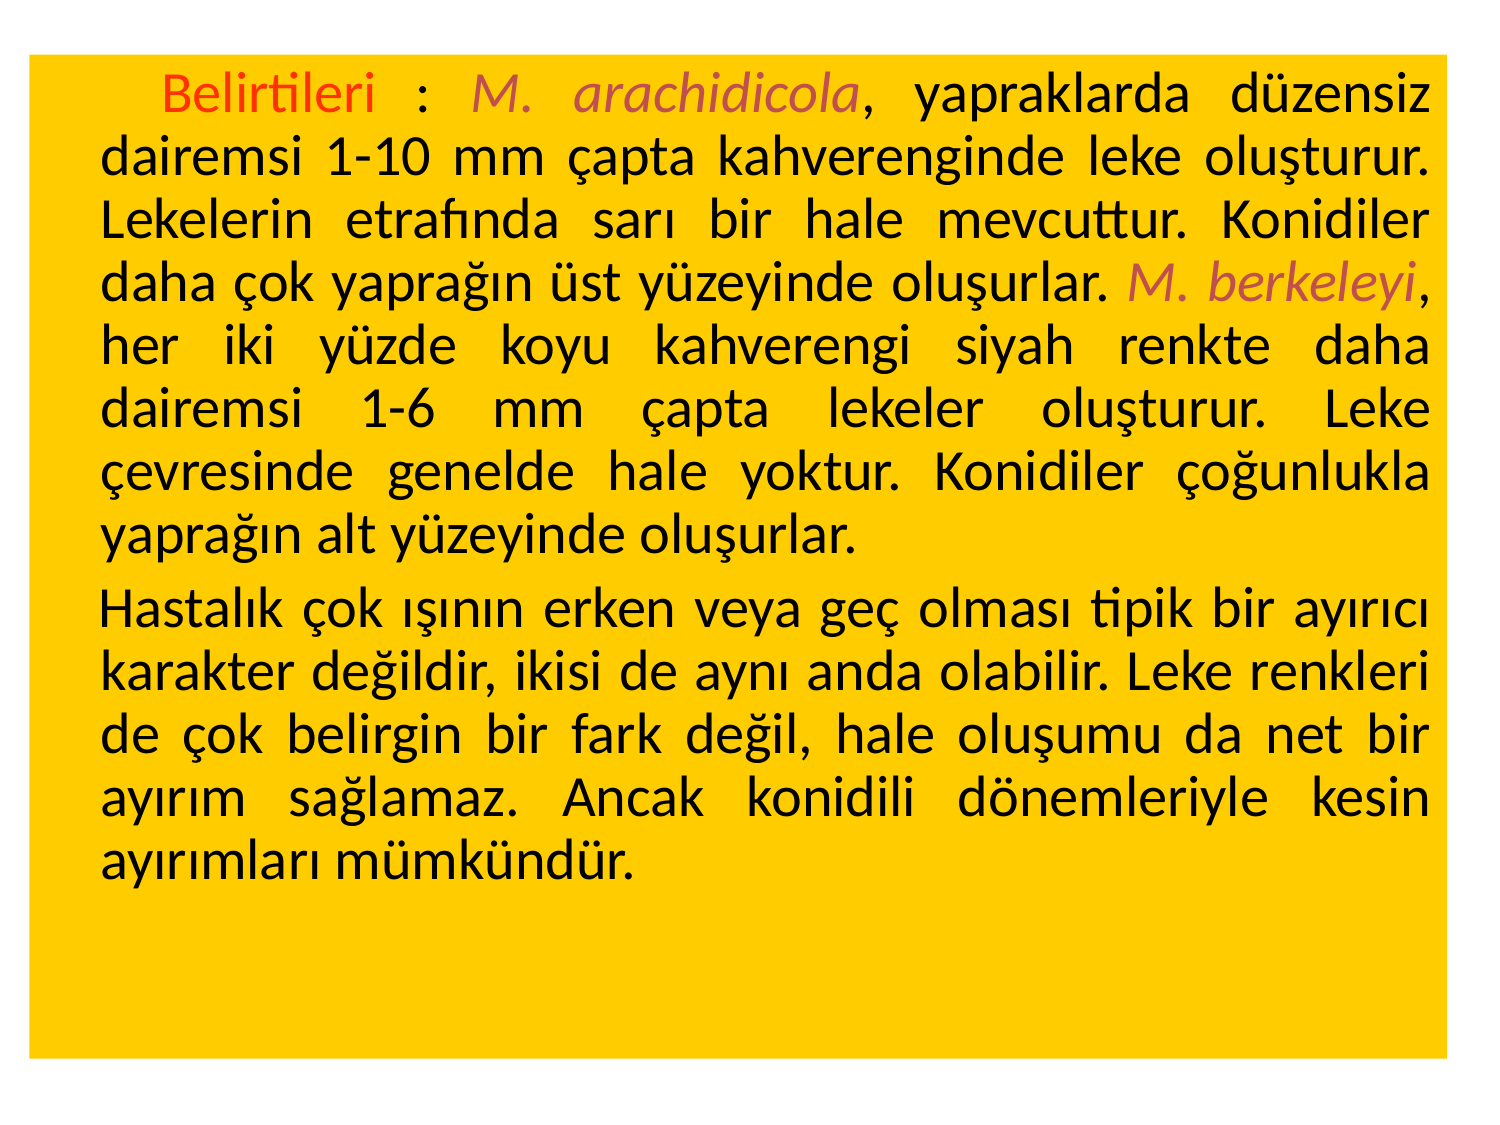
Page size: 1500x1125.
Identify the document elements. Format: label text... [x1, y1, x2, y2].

list Belirtileri : M. arachidicola, yapraklarda düzensiz dairemsi 1-10 mm çapta kahverenginde leke oluşturur. Lekelerin etrafında sarı bir hale mevcuttur. Konidiler daha çok yaprağın üst yüzeyinde oluşurlar. M. berkeleyi, her iki yüzde koyu kahverengi siyah renkte daha dairemsi 1-6 mm çapta lekeler oluşturur. Leke çevresinde genelde hale yoktur. Konidiler çoğunlukla yaprağın alt yüzeyinde oluşurlar. Hastalık çok ışının erken veya geç olması tipik bir ayırıcı karakter değildir, ikisi de aynı anda olabilir. Leke renkleri de çok belirgin bir fark değil, hale oluşumu da net bir ayırım sağlamaz. Ancak konidili dönemleriyle kesin ayırımları mümkündür. [29, 54, 1447, 1059]
